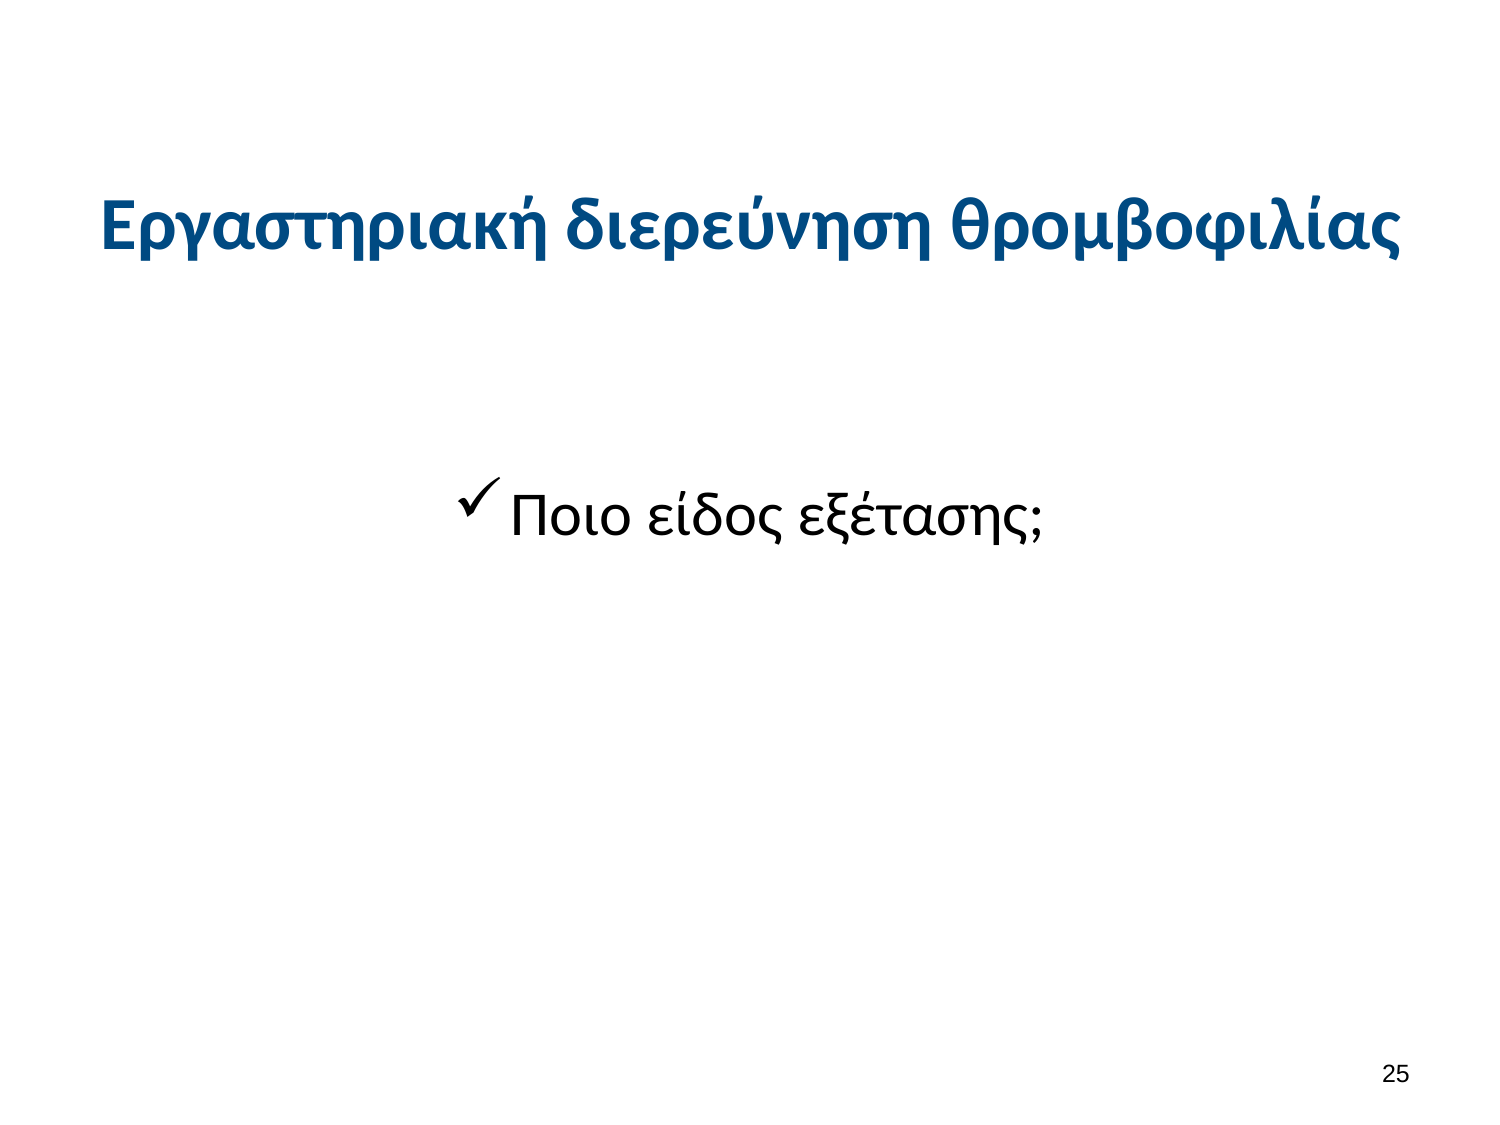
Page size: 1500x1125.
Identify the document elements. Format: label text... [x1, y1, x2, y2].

title Εργαστηριακή διερεύνηση θρομβοφιλίας [76, 90, 1427, 350]
slide_number 24 [1074, 1042, 1425, 1103]
list Ποιο είδος εξέτασης; [75, 456, 1425, 1024]
